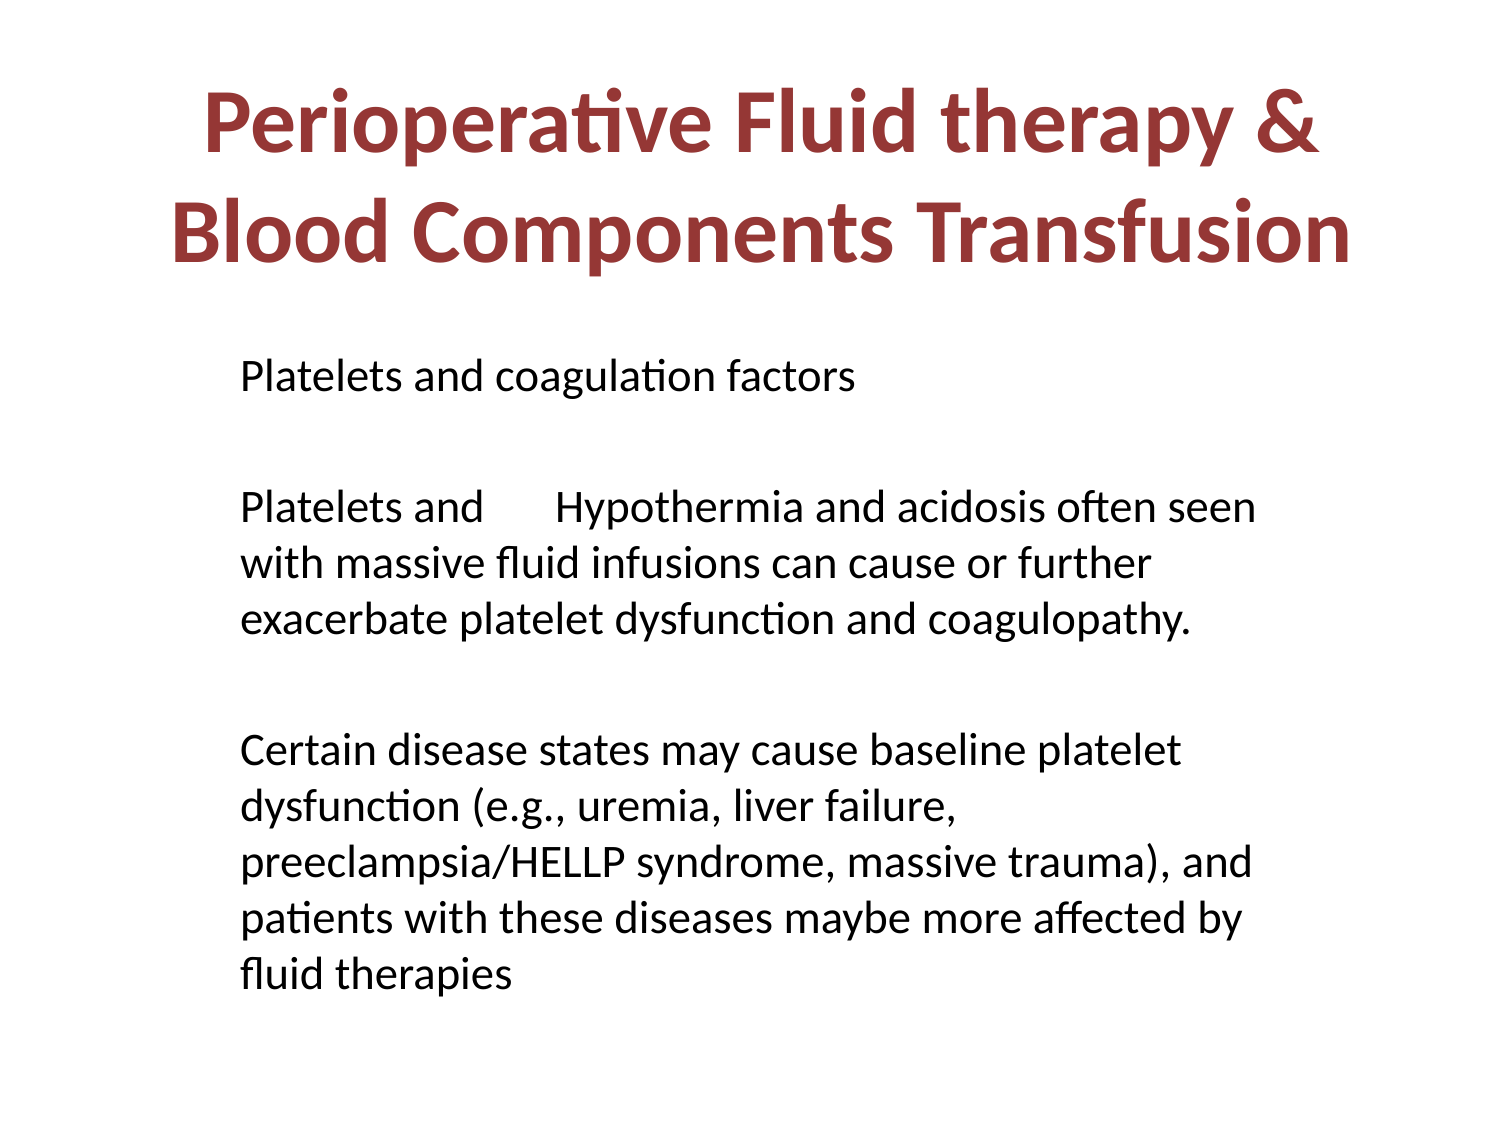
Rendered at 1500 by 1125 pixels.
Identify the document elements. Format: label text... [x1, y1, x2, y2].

title Perioperative Fluid therapy & Blood Components Transfusion [125, 50, 1400, 292]
subtitle Platelets and coagulation factors Platelets and Hypothermia and acidosis often seen with massive fluid infusions can cause or further exacerbate platelet dysfunction and coagulopathy. Certain disease states may cause baseline platelet dysfunction (e.g., uremia, liver failure, preeclampsia/HELLP syndrome, massive trauma), and patients with these diseases maybe more affected by fluid therapies [225, 337, 1275, 1038]
